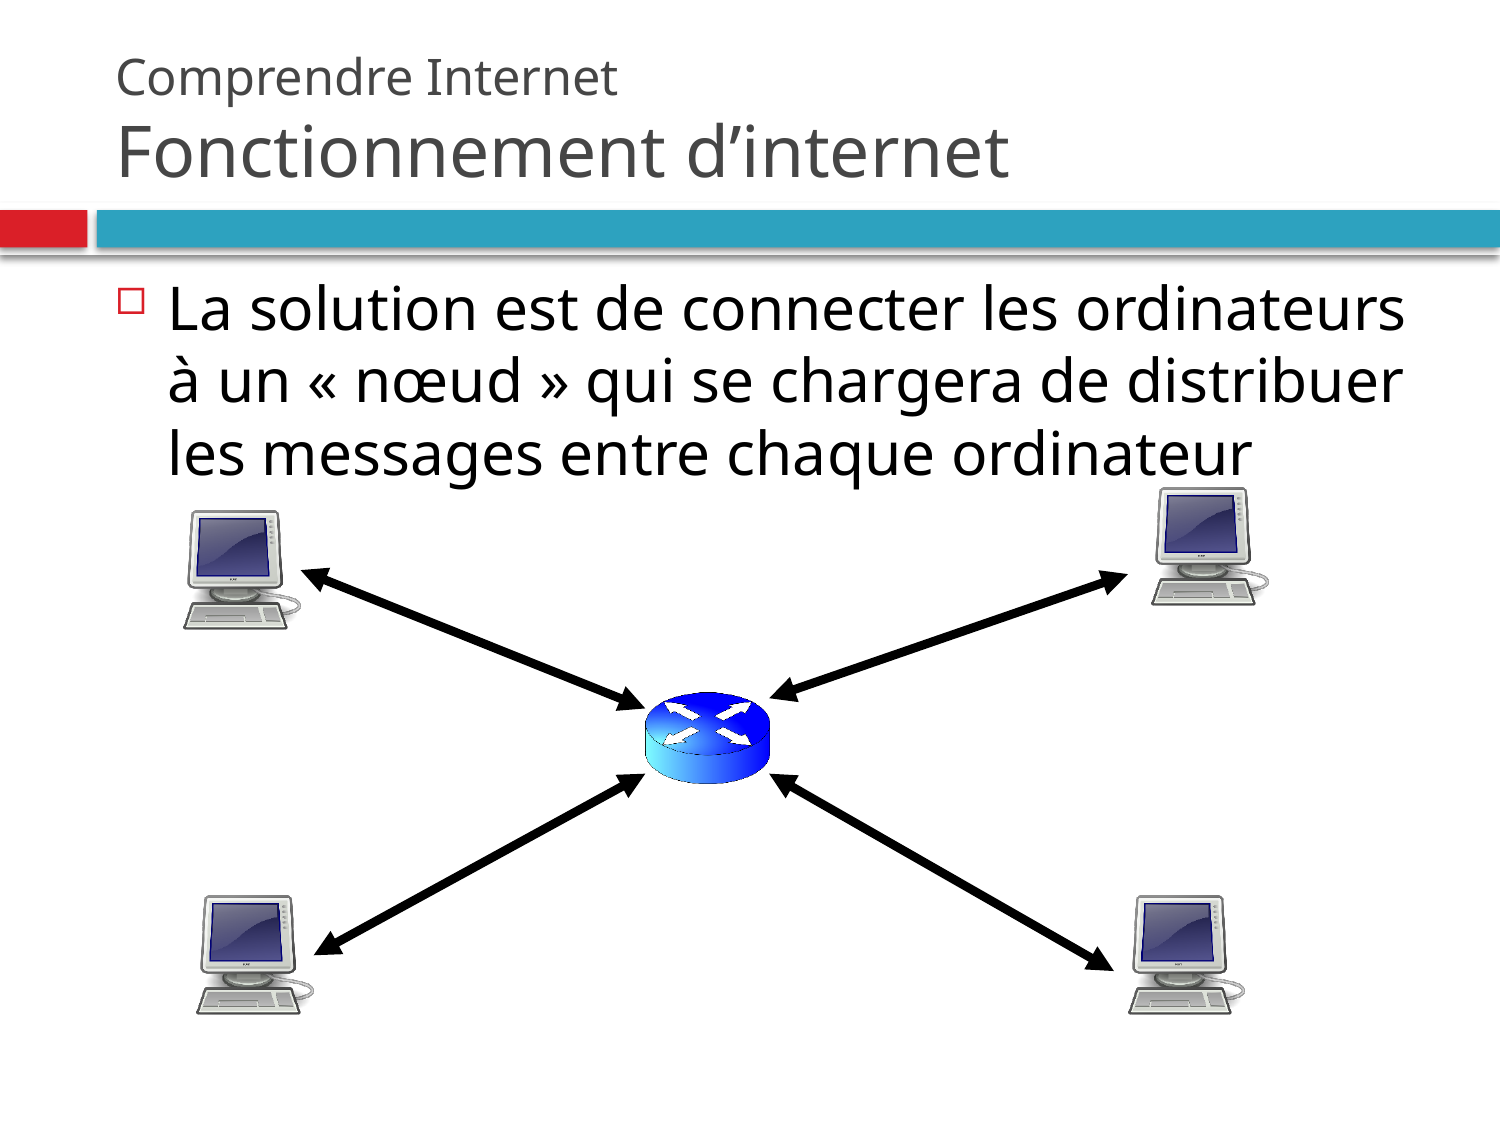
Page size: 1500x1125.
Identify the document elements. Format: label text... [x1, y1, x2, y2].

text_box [313, 773, 646, 956]
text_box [768, 773, 1115, 972]
picture [644, 692, 770, 784]
picture [1127, 895, 1246, 1015]
picture [183, 510, 301, 630]
picture [1151, 486, 1269, 607]
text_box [300, 569, 646, 709]
list La solution est de connecter les ordinateurs à un « nœud » qui se chargera de distribuer les messages entre chaque ordinateur [100, 262, 1438, 505]
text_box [768, 573, 1129, 699]
picture [196, 895, 314, 1015]
title Comprendre Internet Fonctionnement d’internet [100, 37, 1438, 200]
